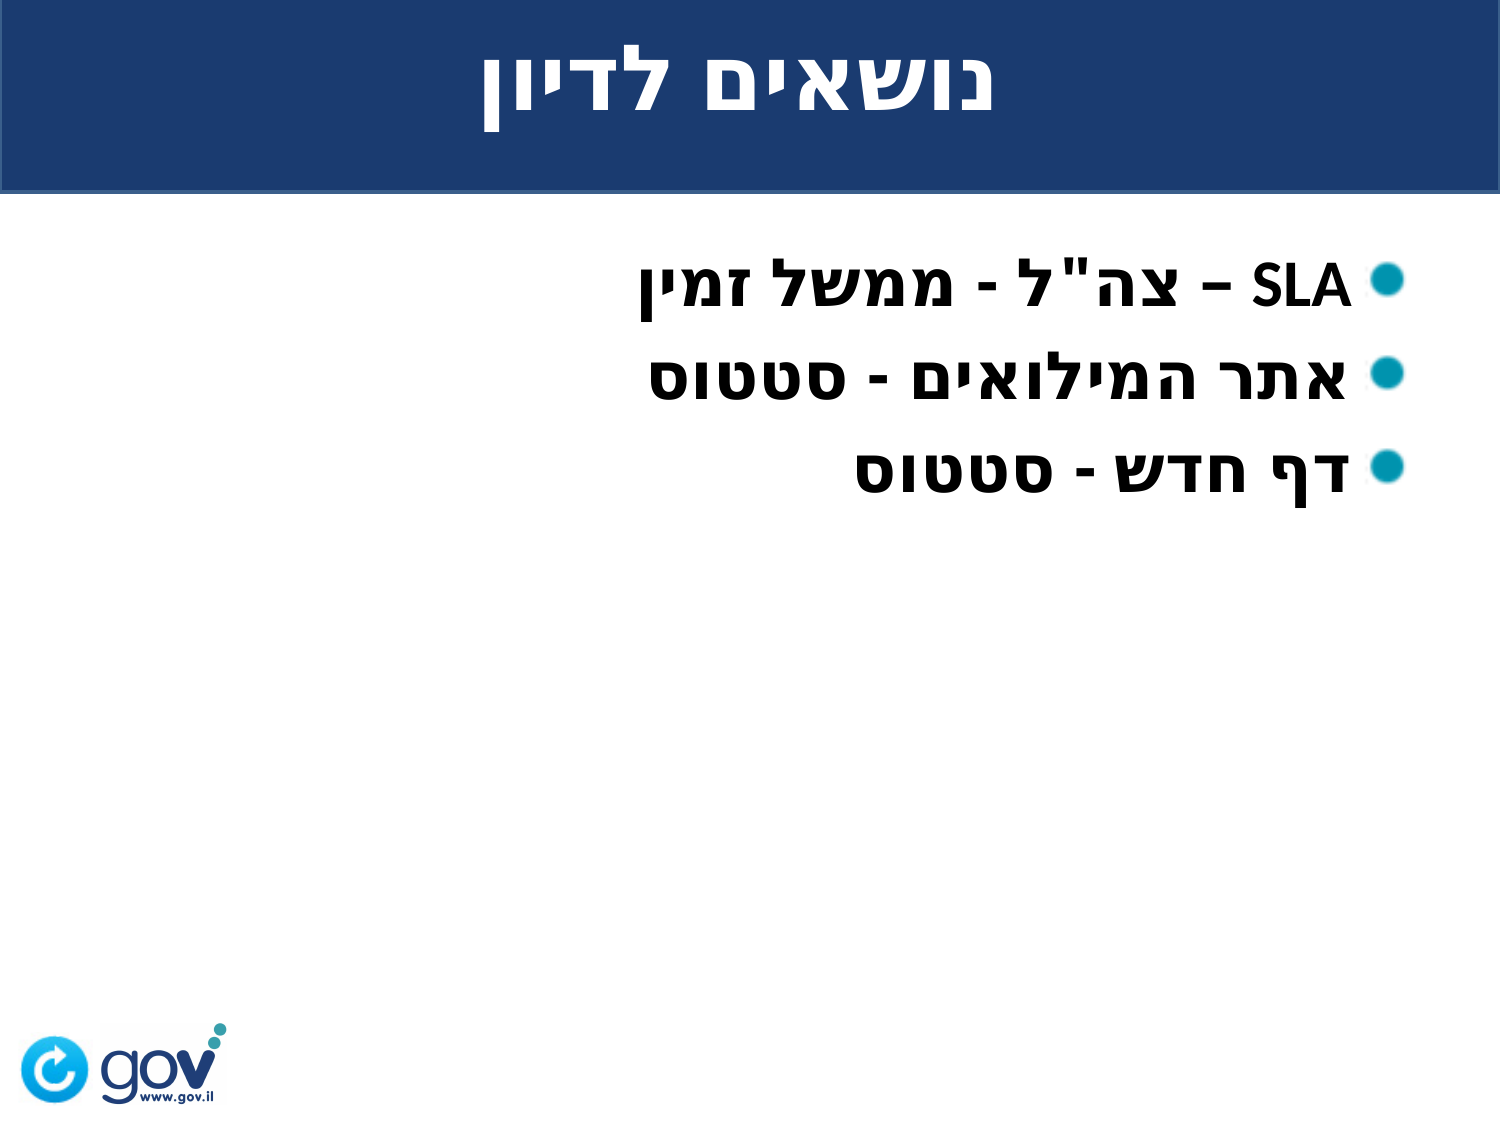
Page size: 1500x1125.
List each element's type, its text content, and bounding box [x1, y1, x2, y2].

picture [1361, 442, 1409, 490]
picture [1361, 255, 1409, 303]
picture [17, 1032, 93, 1106]
picture [100, 1023, 227, 1105]
list SLA – צה"ל - ממשל זמין אתר המילואים - סטטוס דף חדש - סטטוס [41, 231, 1424, 977]
list נושאים לדיון [46, 11, 1430, 188]
picture [1361, 349, 1409, 396]
